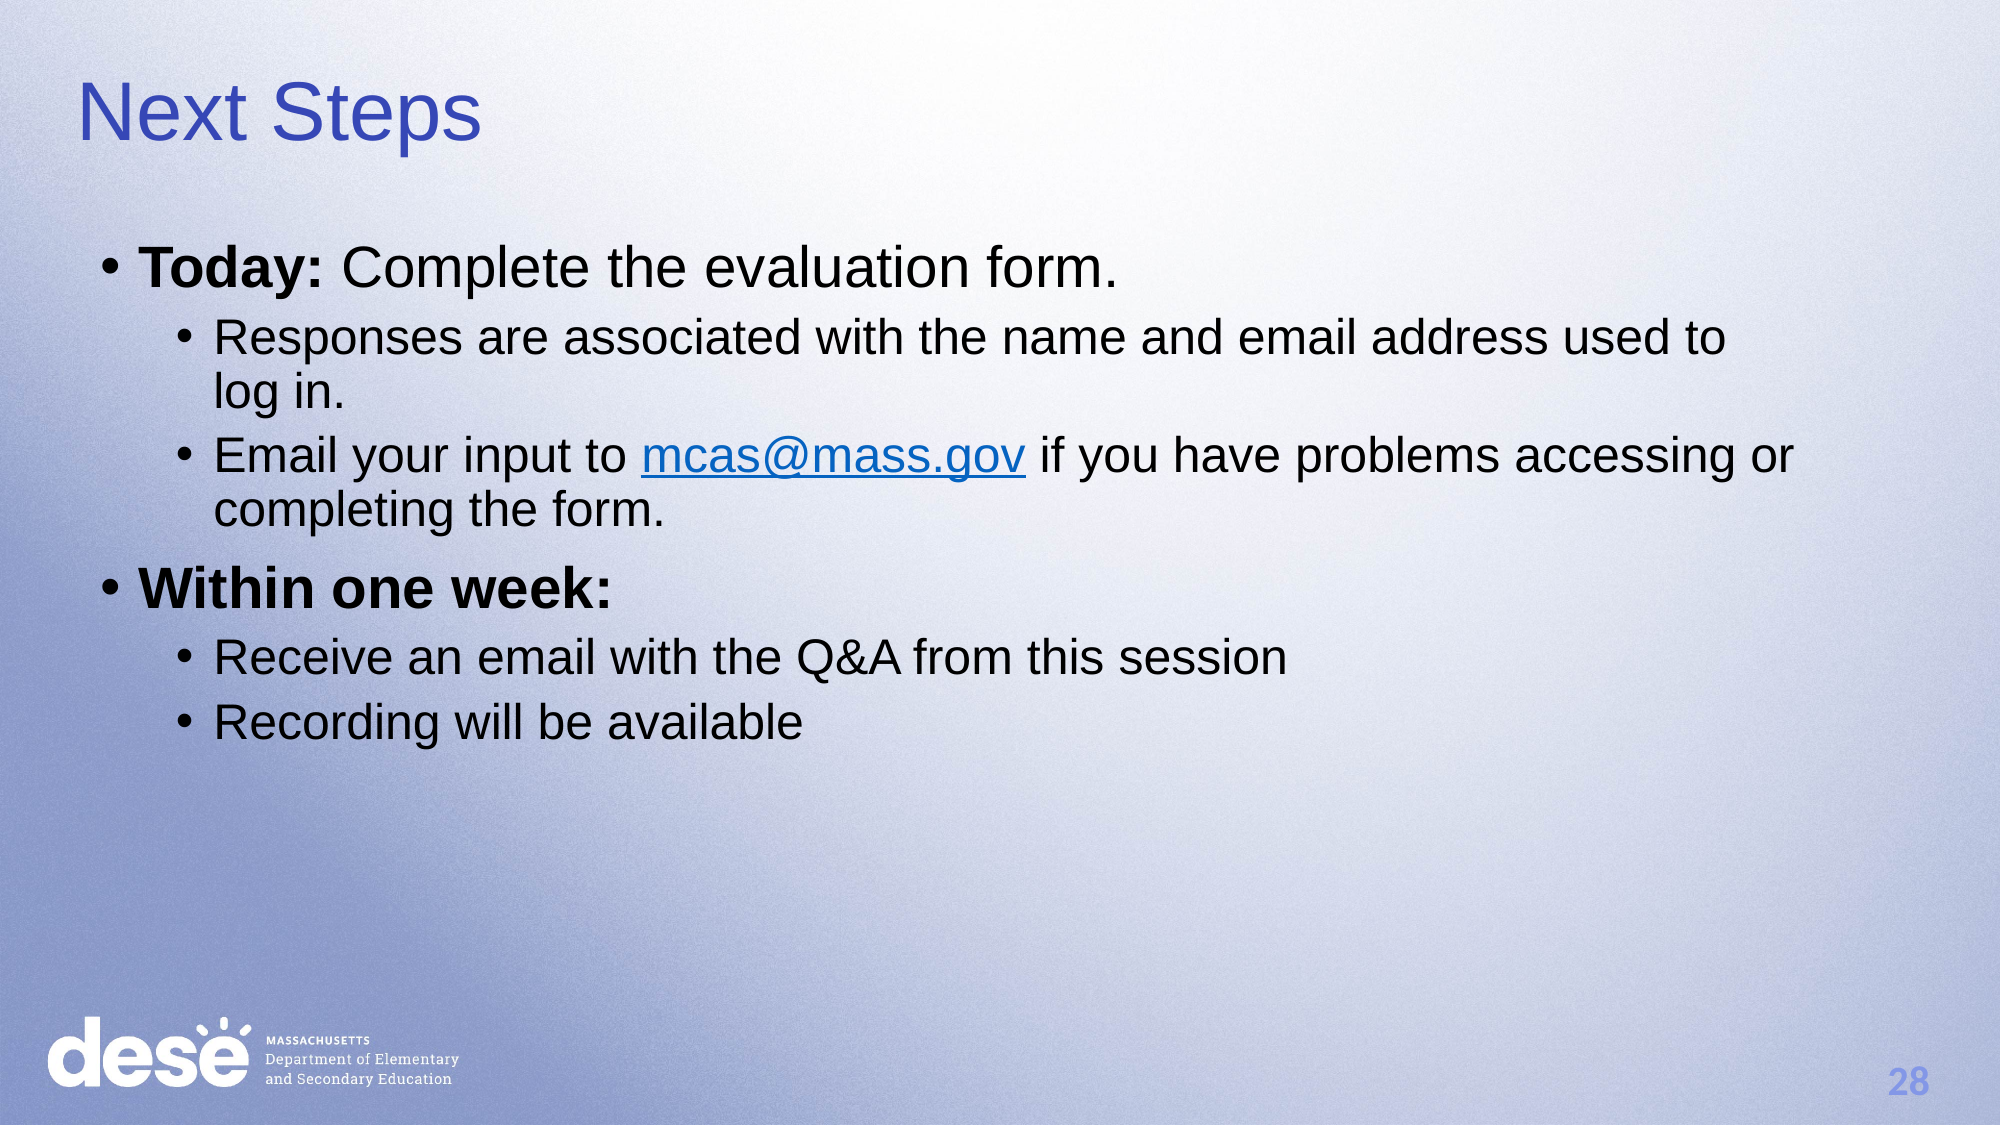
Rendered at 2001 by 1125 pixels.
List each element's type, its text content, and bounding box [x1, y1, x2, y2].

list Today: Complete the evaluation form. Responses are associated with the name and email address used to log in. Email your input to mcas@mass.gov if you have problems accessing or completing the form. Within one week: Receive an email with the Q&A from this session Recording will be available [85, 230, 1811, 895]
title Next Steps [61, 28, 1786, 199]
picture [0, 0, 2000, 1125]
